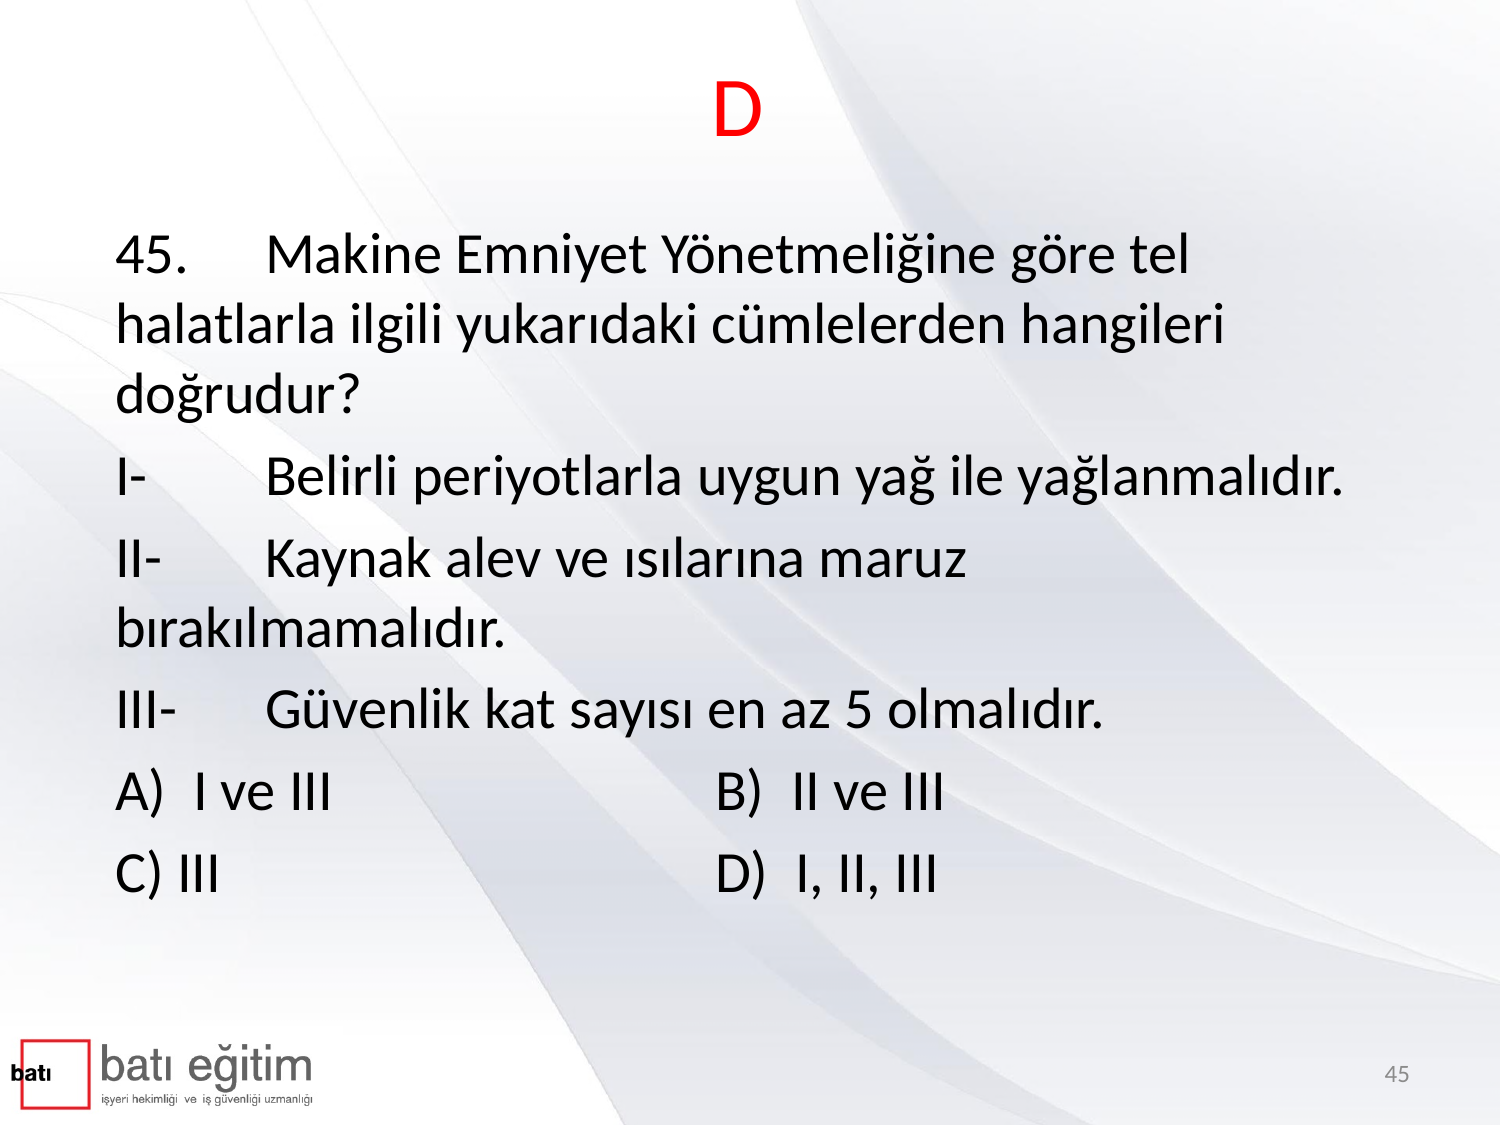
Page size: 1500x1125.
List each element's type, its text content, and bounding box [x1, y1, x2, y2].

subtitle 45. Makine Emniyet Yönetmeliğine göre tel halatlarla ilgili yukarıdaki cümlelerden hangileri doğrudur? I- Belirli periyotlarla uygun yağ ile yağlanmalıdır. II- Kaynak alev ve ısılarına maruz bırakılmamalıdır. III- Güvenlik kat sayısı en az 5 olmalıdır. A) I ve III B) II ve III C) III D) I, II, III [100, 208, 1376, 988]
slide_number 45 [1074, 1042, 1425, 1103]
picture [0, 0, 1500, 1125]
title D [100, 42, 1376, 161]
